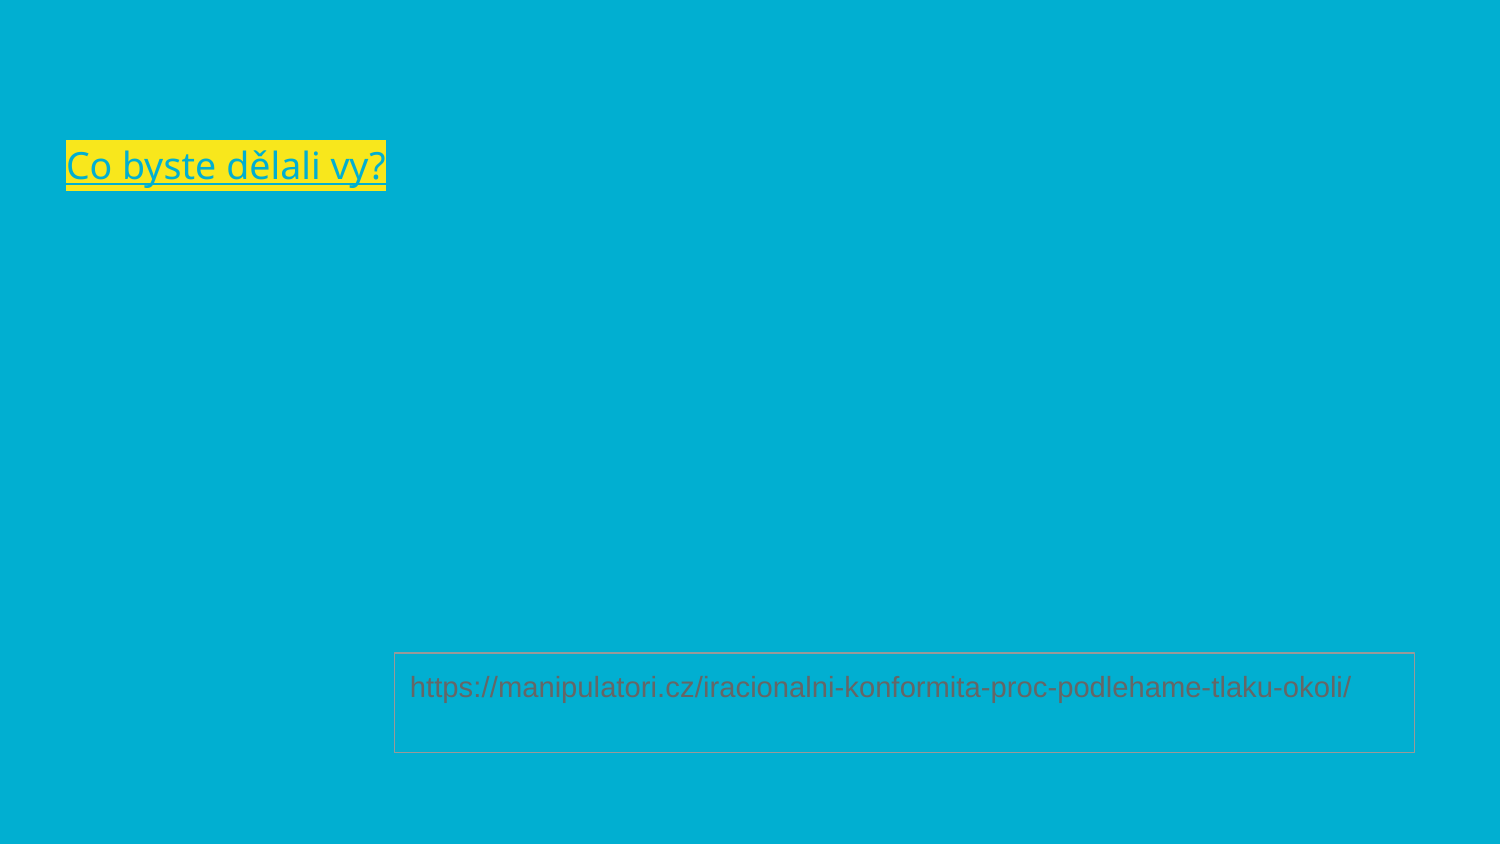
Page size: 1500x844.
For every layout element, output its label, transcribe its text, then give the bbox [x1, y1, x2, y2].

list Co byste dělali vy? [51, 115, 1036, 220]
text_box https://manipulatori.cz/iracionalni-konformita-proc-podlehame-tlaku-okoli/ [394, 653, 1415, 753]
